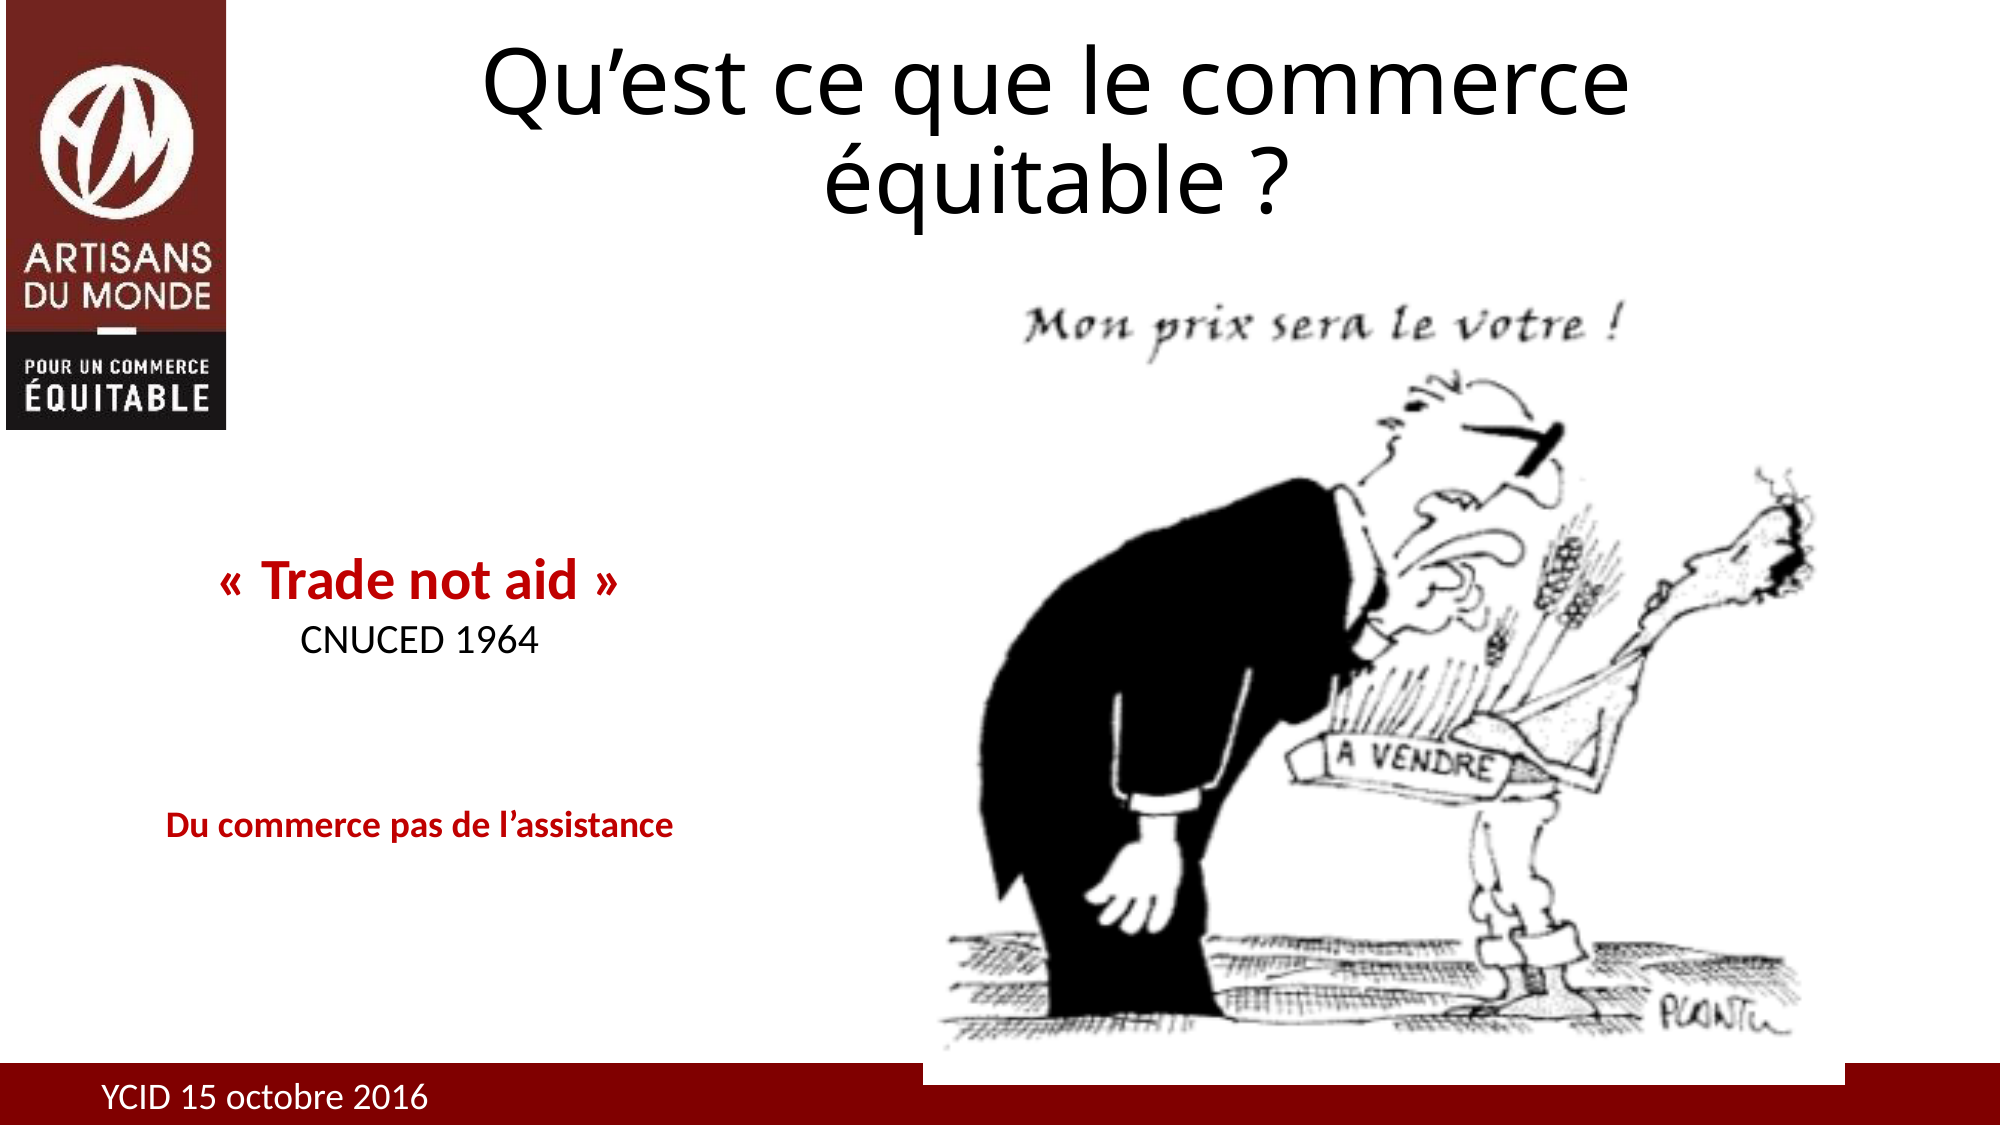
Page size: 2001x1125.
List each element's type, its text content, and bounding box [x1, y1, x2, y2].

picture [0, 1063, 2000, 1125]
text_box « Trade not aid » CNUCED 1964 [151, 534, 689, 669]
title Qu’est ce que le commerce équitable ? [266, 35, 1848, 234]
picture [6, 0, 227, 430]
text_box Du commerce pas de l’assistance [141, 792, 699, 853]
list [923, 256, 1845, 1085]
